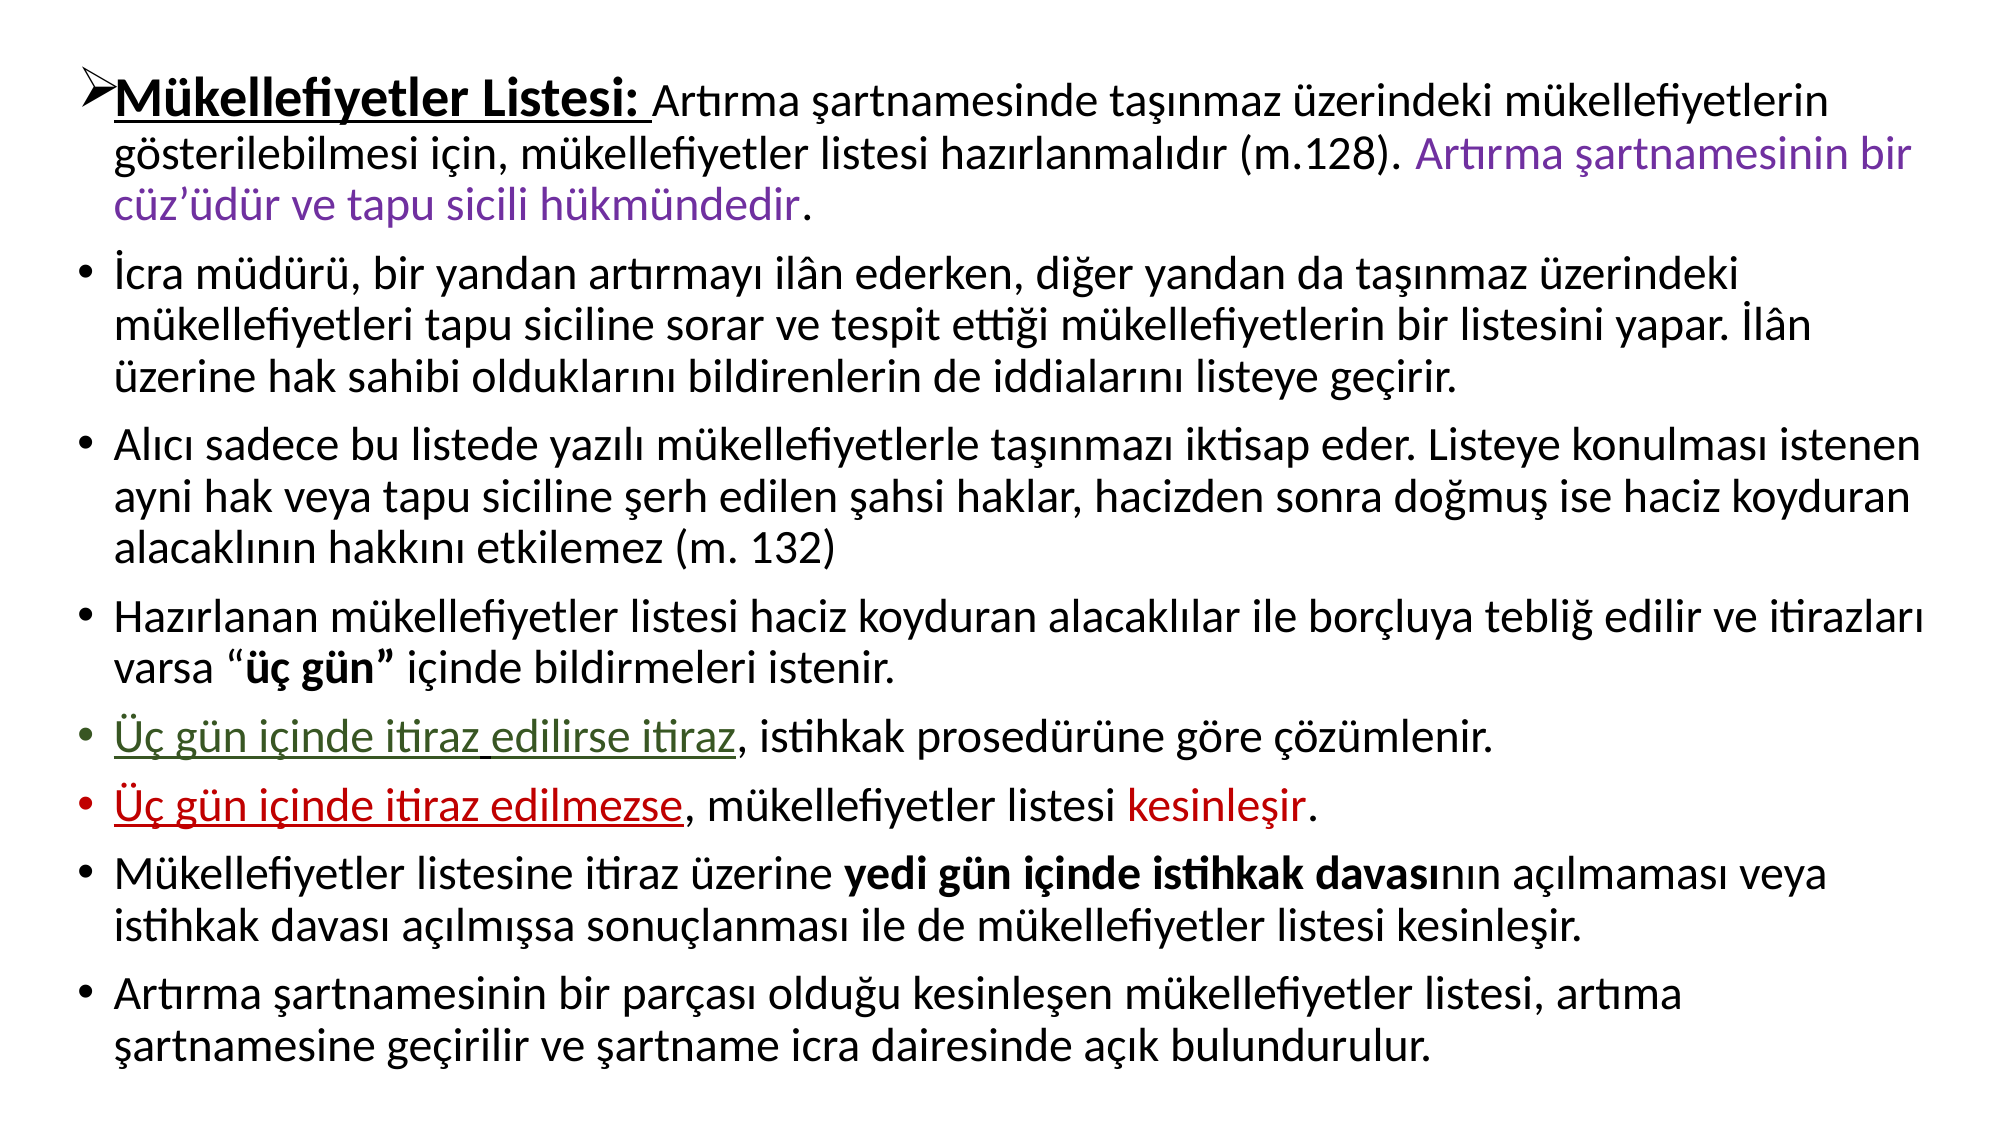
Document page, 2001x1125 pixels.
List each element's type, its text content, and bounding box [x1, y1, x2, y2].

list Mükellefiyetler Listesi: Artırma şartnamesinde taşınmaz üzerindeki mükellefiyetlerin gösterilebilmesi için, mükellefiyetler listesi hazırlanmalıdır (m.128). Artırma şartnamesinin bir cüz’üdür ve tapu sicili hükmündedir. İcra müdürü, bir yandan artırmayı ilân ederken, diğer yandan da taşınmaz üzerindeki mükellefiyetleri tapu siciline sorar ve tespit ettiği mükellefiyetlerin bir listesini yapar. İlân üzerine hak sahibi olduklarını bildirenlerin de iddialarını listeye geçirir. Alıcı sadece bu listede yazılı mükellefiyetlerle taşınmazı iktisap eder. Listeye konulması istenen ayni hak veya tapu siciline şerh edilen şahsi haklar, hacizden sonra doğmuş ise haciz koyduran alacaklının hakkını etkilemez (m. 132) Hazırlanan mükellefiyetler listesi haciz koyduran alacaklılar ile borçluya tebliğ edilir ve itirazları varsa “üç gün” içinde bildirmeleri istenir. Üç gün içinde itiraz edilirse itiraz, istihkak prosedürüne göre çözümlenir. Üç gün içinde itiraz edilmezse, mükellefiyetler listesi kesinleşir. Mükellefiyetler listesine itiraz üzerine yedi gün içinde istihkak davasının açılmaması veya istihkak davası açılmışsa sonuçlanması ile de mükellefiyetler listesi kesinleşir. Artırma şartnamesinin bir parçası olduğu kesinleşen mükellefiyetler listesi, artıma şartnamesine geçirilir ve şartname icra dairesinde açık bulundurulur. [62, 59, 1949, 1084]
